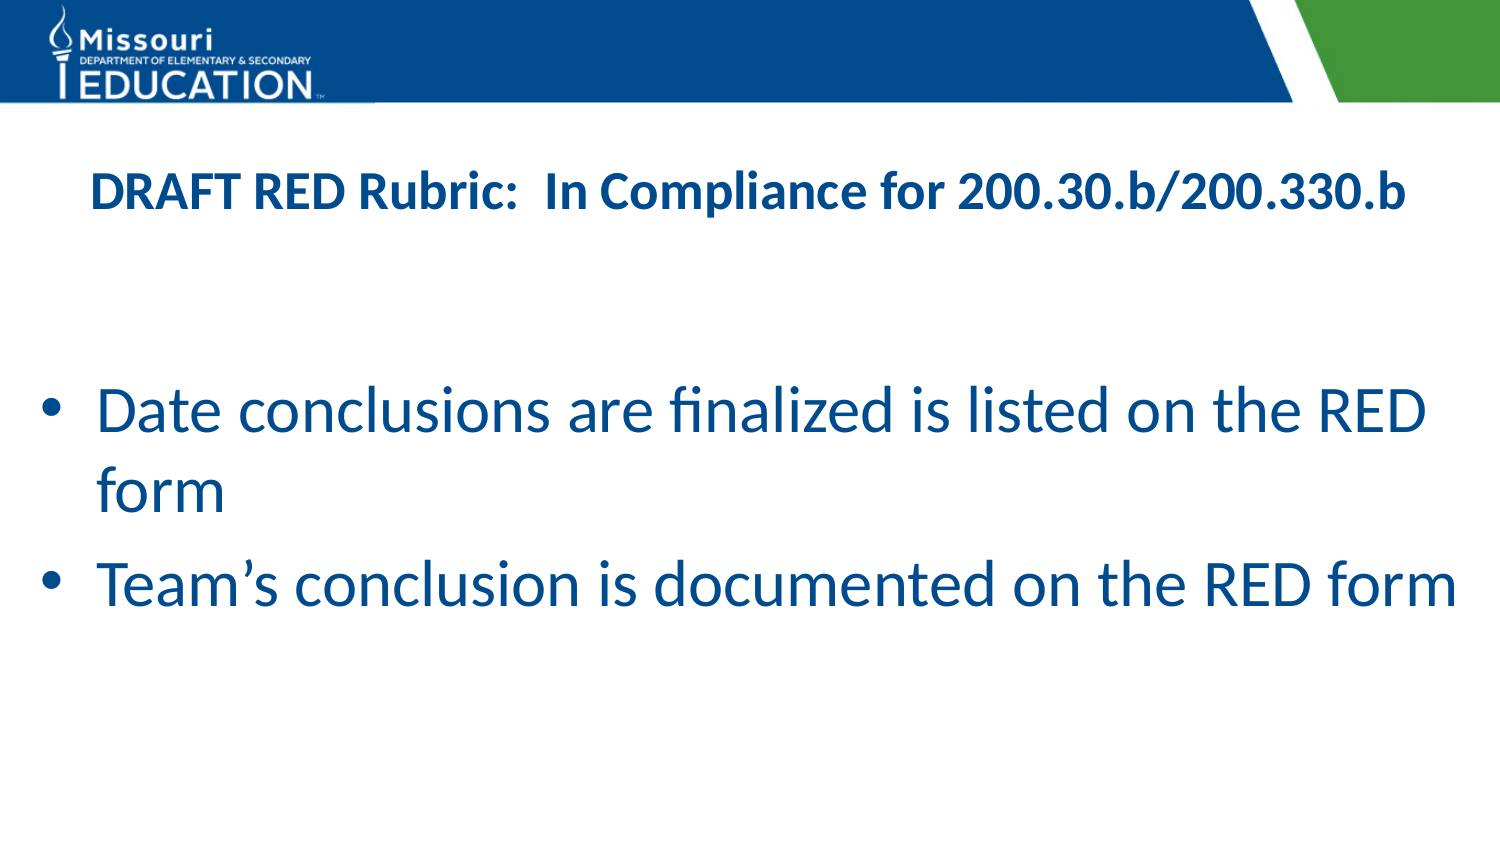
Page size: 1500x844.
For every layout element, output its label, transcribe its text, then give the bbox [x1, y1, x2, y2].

title DRAFT RED Rubric: In Compliance for 200.30.b/200.330.b [24, 121, 1475, 254]
list Date conclusions are finalized is listed on the RED form Team’s conclusion is documented on the RED form [24, 265, 1475, 810]
picture [0, 0, 1500, 844]
